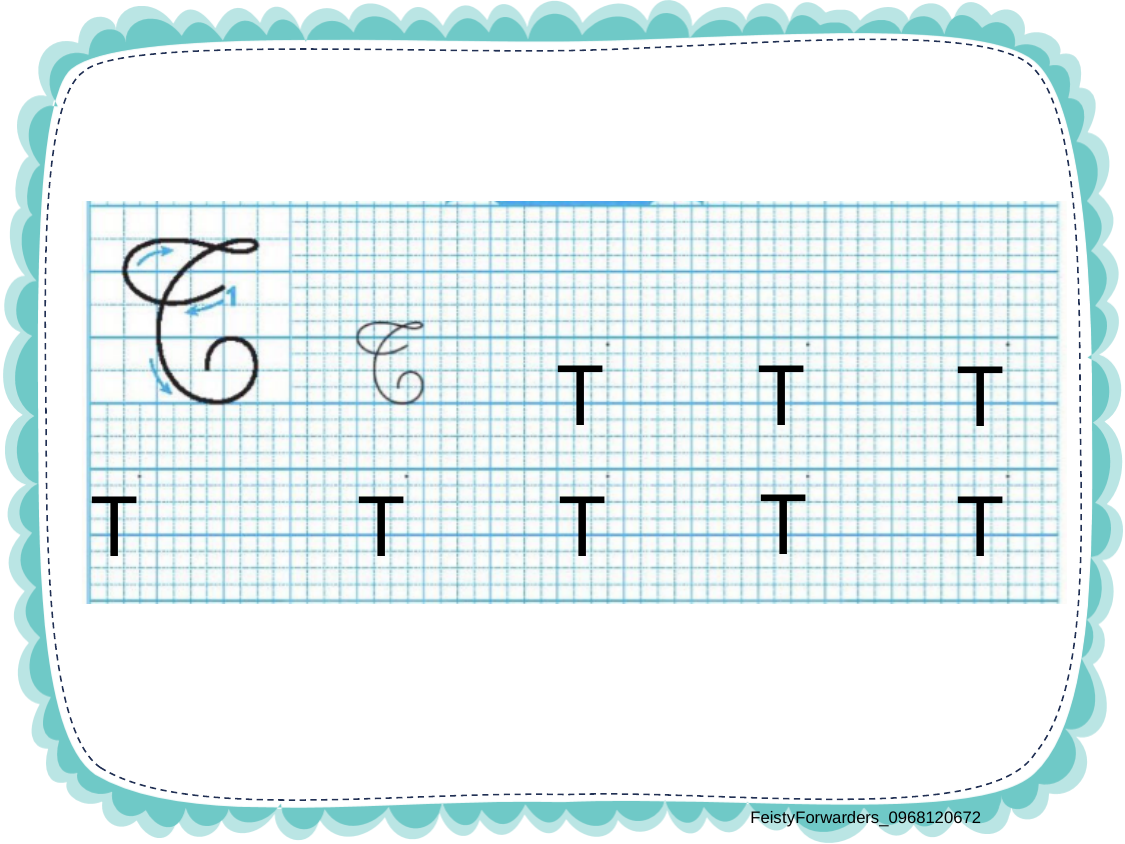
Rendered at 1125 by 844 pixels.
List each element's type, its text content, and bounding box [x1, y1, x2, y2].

picture [0, 0, 1125, 844]
text_box T [1106, 336, 1118, 451]
text_box T [1106, 465, 1117, 581]
